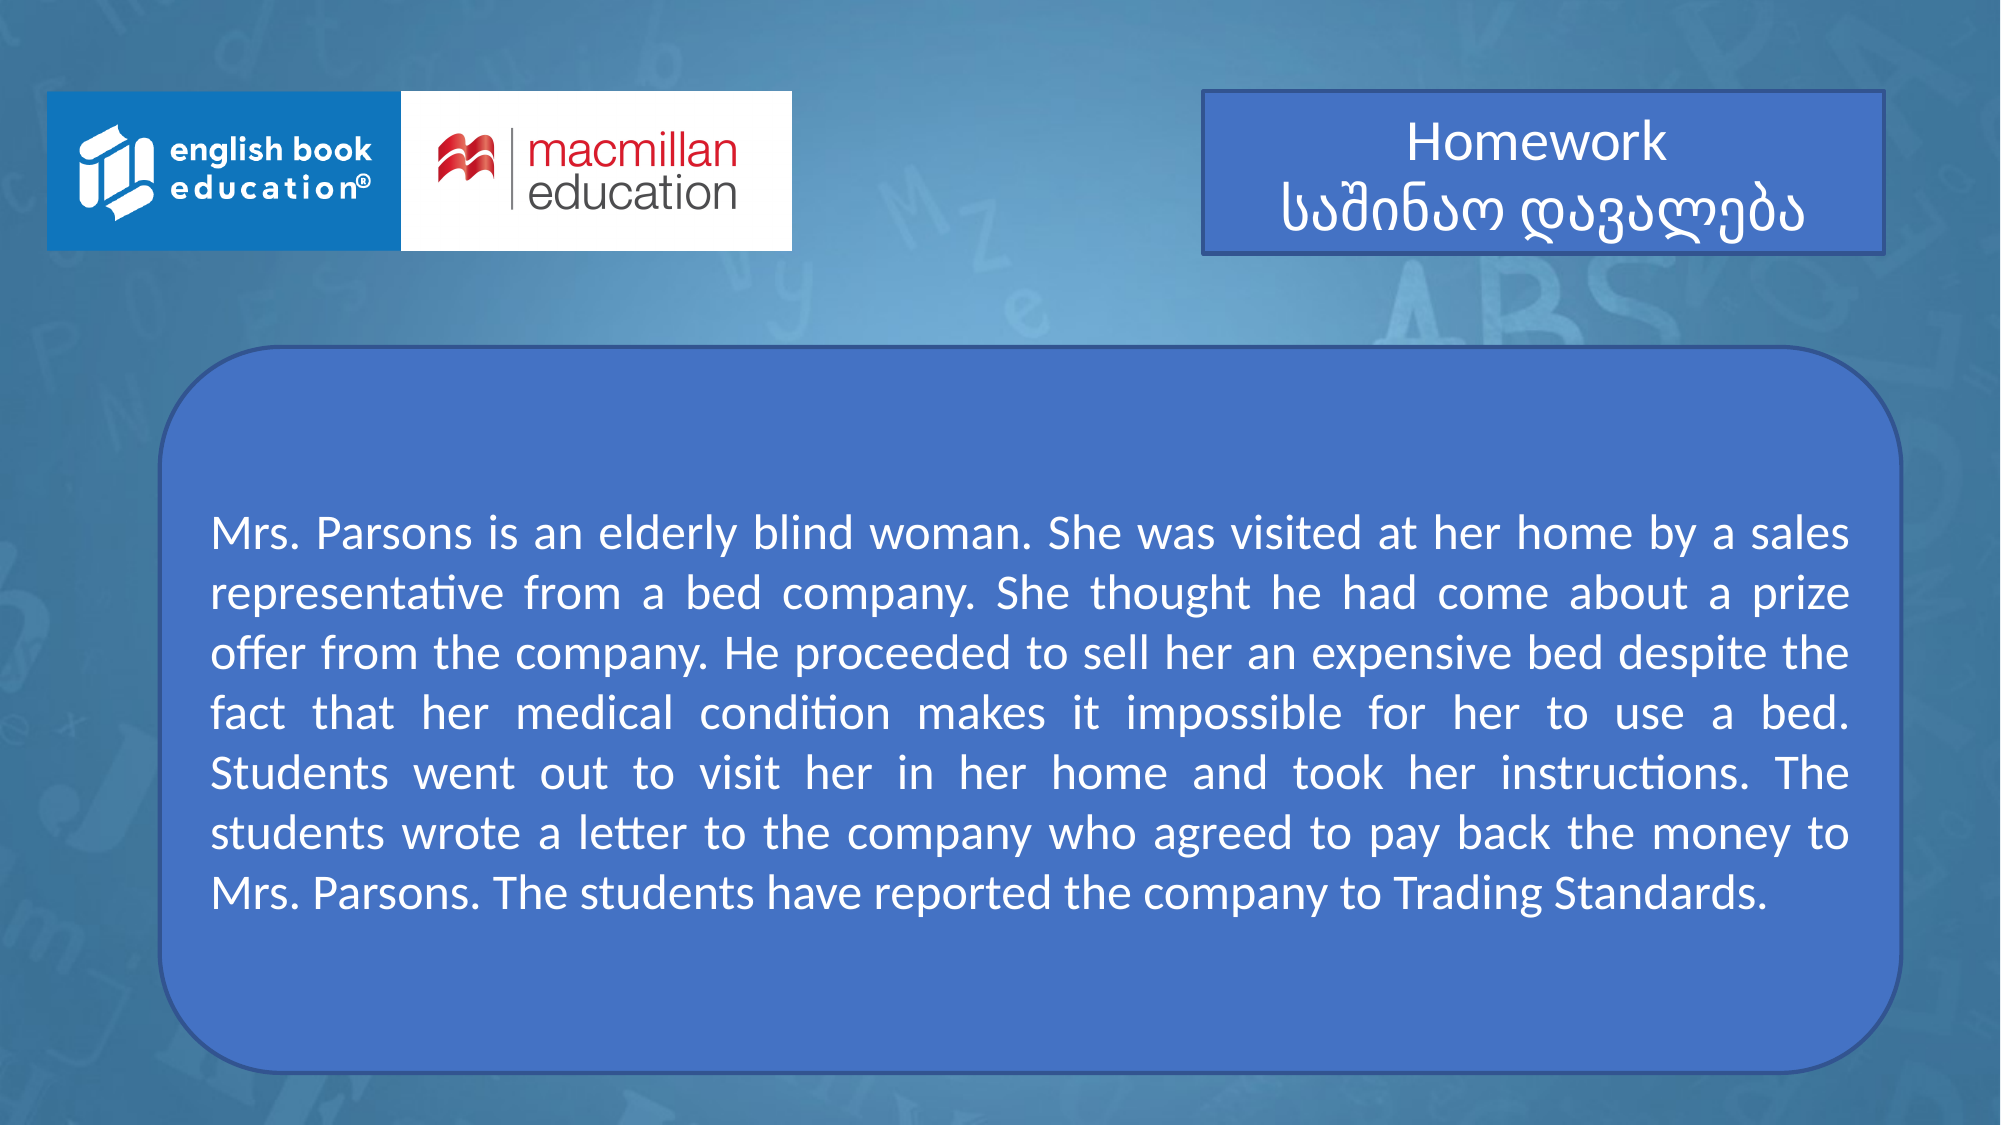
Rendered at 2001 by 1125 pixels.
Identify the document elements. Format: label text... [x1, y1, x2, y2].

text_box Homework საშინაო დავალება [1201, 89, 1886, 256]
picture [0, 0, 2001, 1125]
text_box Mrs. Parsons is an elderly blind woman. She was visited at her home by a sales representative from a bed company. She thought he had come about a prize offer from the company. He proceeded to sell her an expensive bed despite the fact that her medical condition makes it impossible for her to use a bed. Students went out to visit her in her home and took her instructions. The students wrote a letter to the company who agreed to pay back the money to Mrs. Parsons. The students have reported the company to Trading Standards. [157, 344, 1904, 1076]
text_box [103, 54, 1902, 1046]
